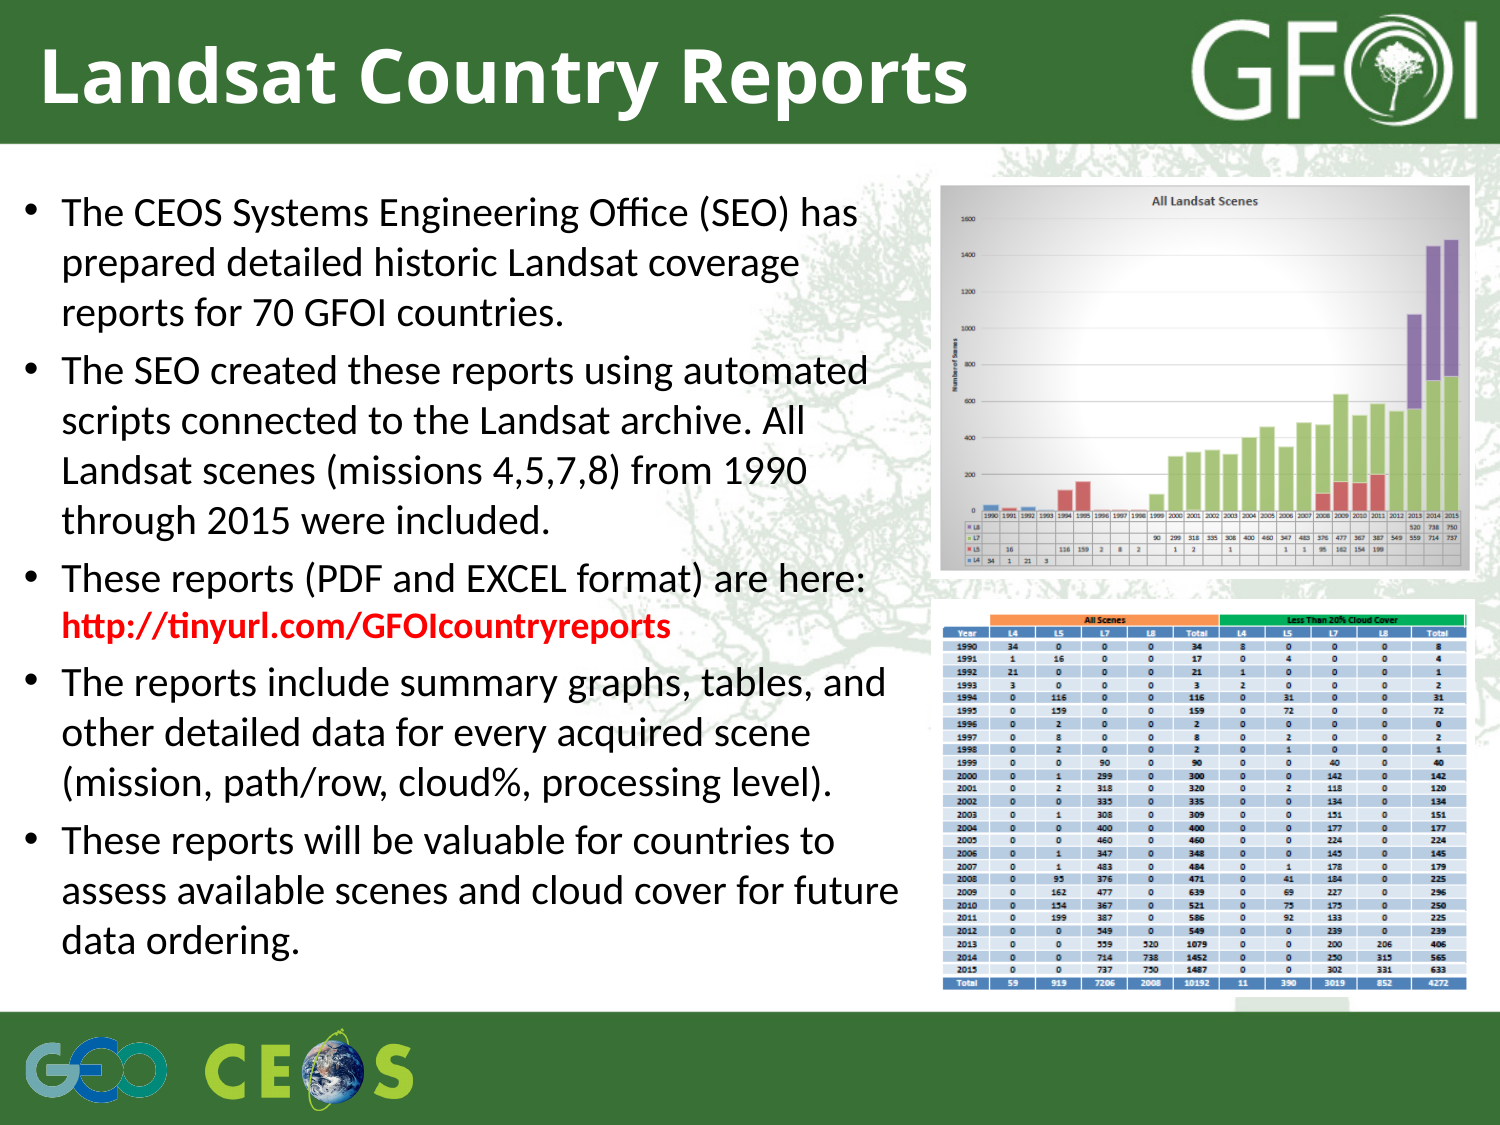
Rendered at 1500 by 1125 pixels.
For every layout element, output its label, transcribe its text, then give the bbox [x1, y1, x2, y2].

picture [0, 0, 1500, 1125]
list The CEOS Systems Engineering Office (SEO) has prepared detailed historic Landsat coverage reports for 70 GFOI countries. The SEO created these reports using automated scripts connected to the Landsat archive. All Landsat scenes (missions 4,5,7,8) from 1990 through 2015 were included. These reports (PDF and EXCEL format) are here: http://tinyurl.com/GFOIcountryreports The reports include summary graphs, tables, and other detailed data for every acquired scene (mission, path/row, cloud%, processing level). These reports will be valuable for countries to assess available scenes and cloud cover for future data ordering. [9, 177, 949, 920]
title Landsat Country Reports [24, 21, 1241, 177]
